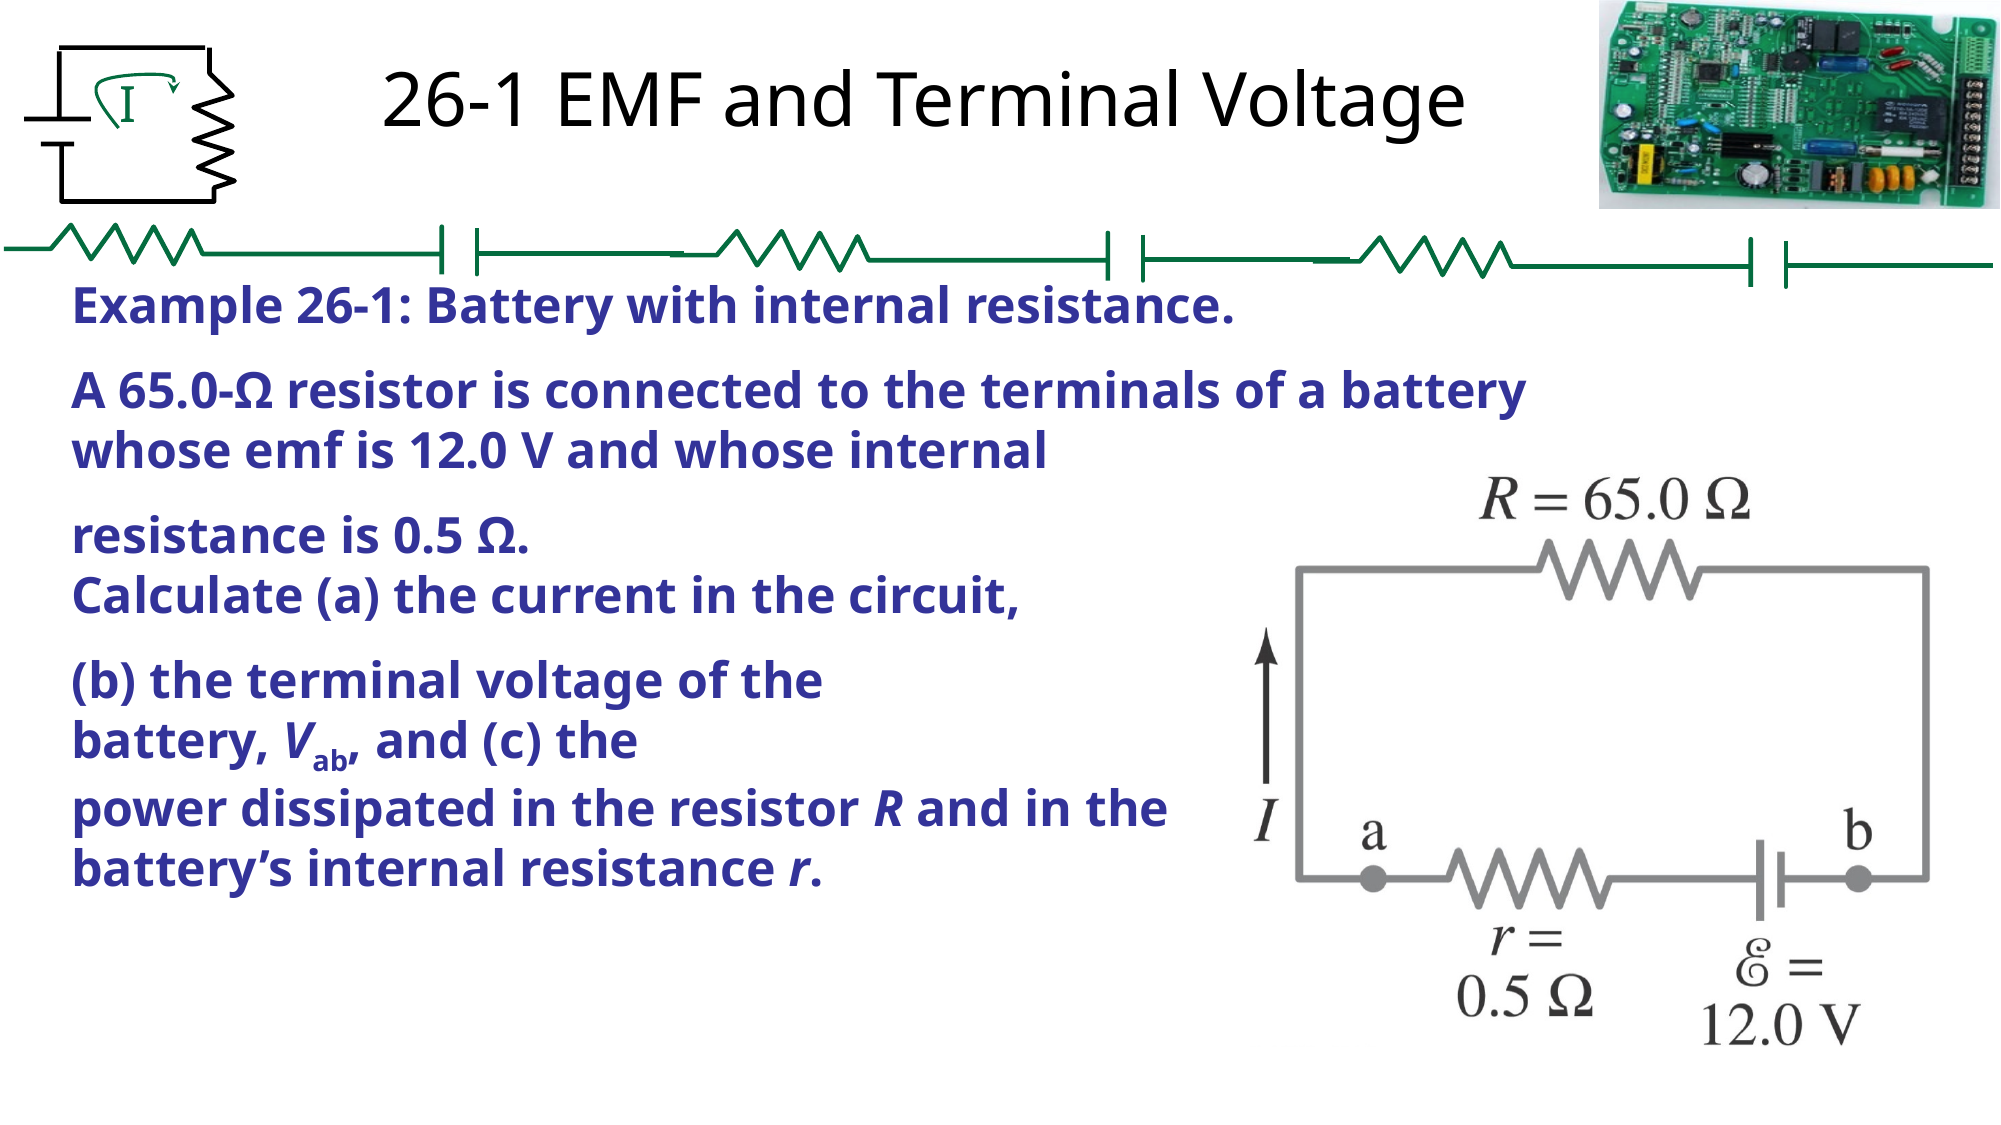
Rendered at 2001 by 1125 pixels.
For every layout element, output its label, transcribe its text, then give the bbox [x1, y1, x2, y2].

title 26-1 EMF and Terminal Voltage [366, 2, 1603, 191]
picture [1599, 0, 2000, 209]
text_box Example 26-1: Battery with internal resistance. A 65.0-Ω resistor is connected to the terminals of a battery whose emf is 12.0 V and whose internal resistance is 0.5 Ω. Calculate (a) the current in the circuit, (b) the terminal voltage of the battery, Vab, and (c) the power dissipated in the resistor R and in the battery’s internal resistance r. [56, 266, 1881, 905]
picture [1249, 472, 1934, 1047]
